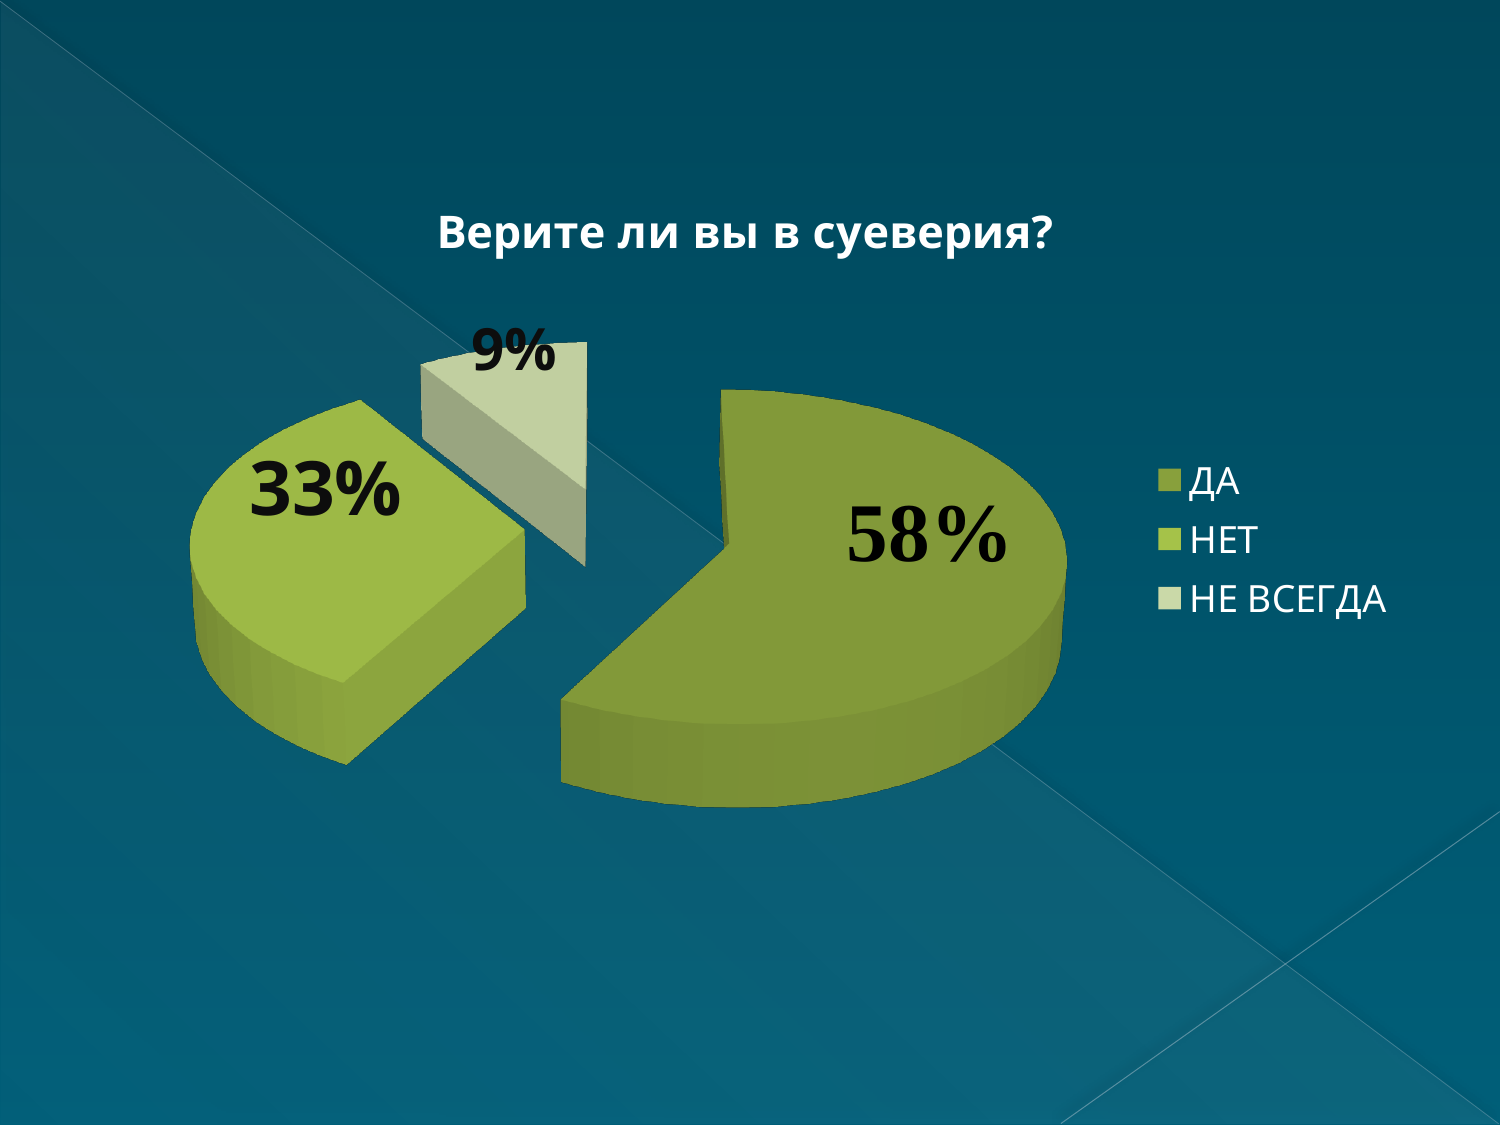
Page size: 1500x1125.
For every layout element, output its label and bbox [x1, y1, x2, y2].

chart [70, 163, 1421, 915]
